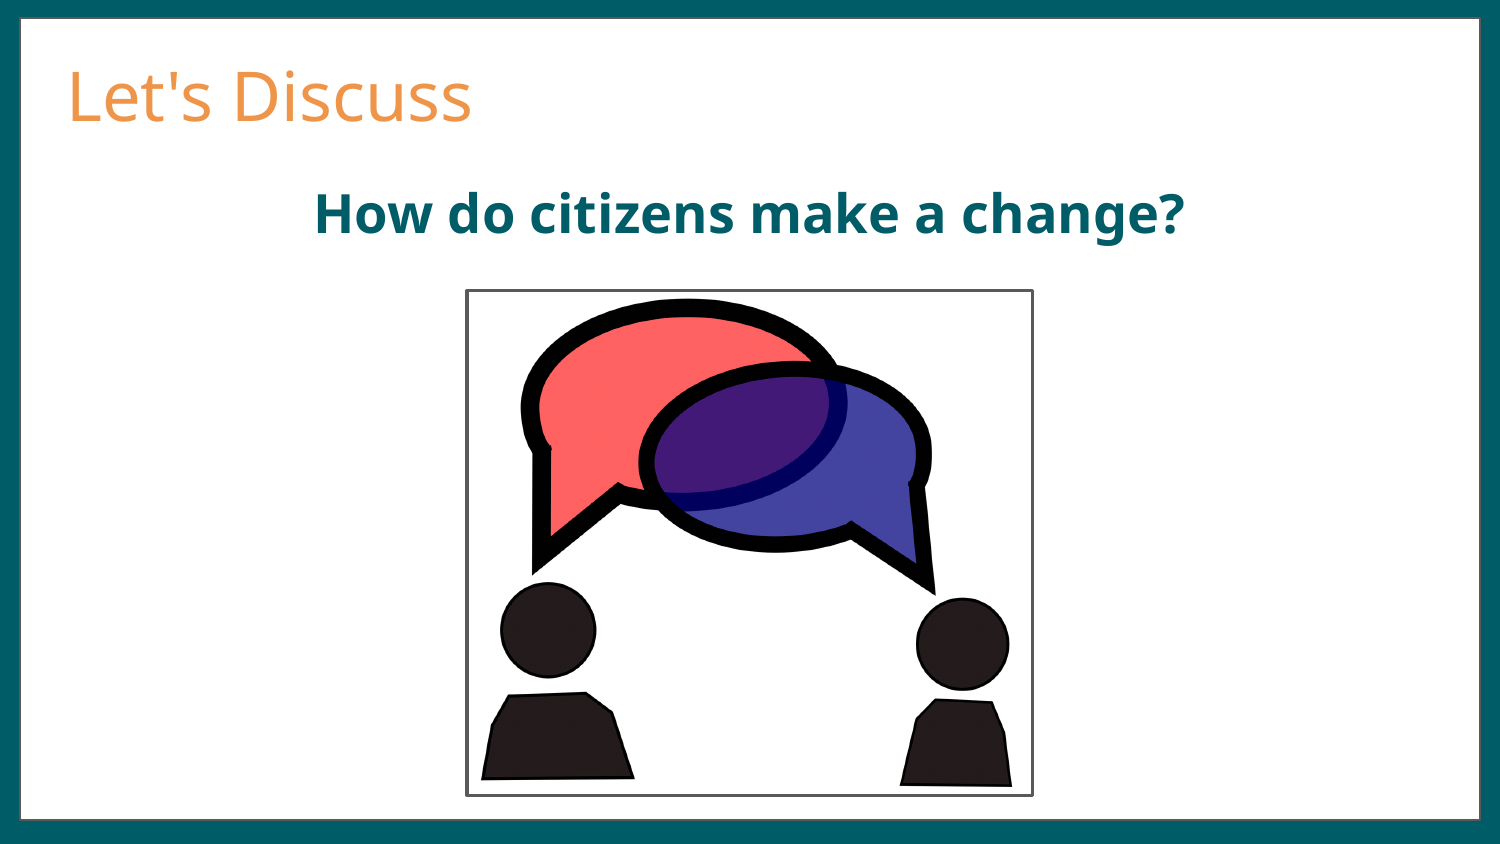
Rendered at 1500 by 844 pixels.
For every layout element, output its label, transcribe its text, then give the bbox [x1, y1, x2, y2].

list How do citizens make a change? [51, 0, 1449, 460]
picture [468, 292, 1032, 794]
